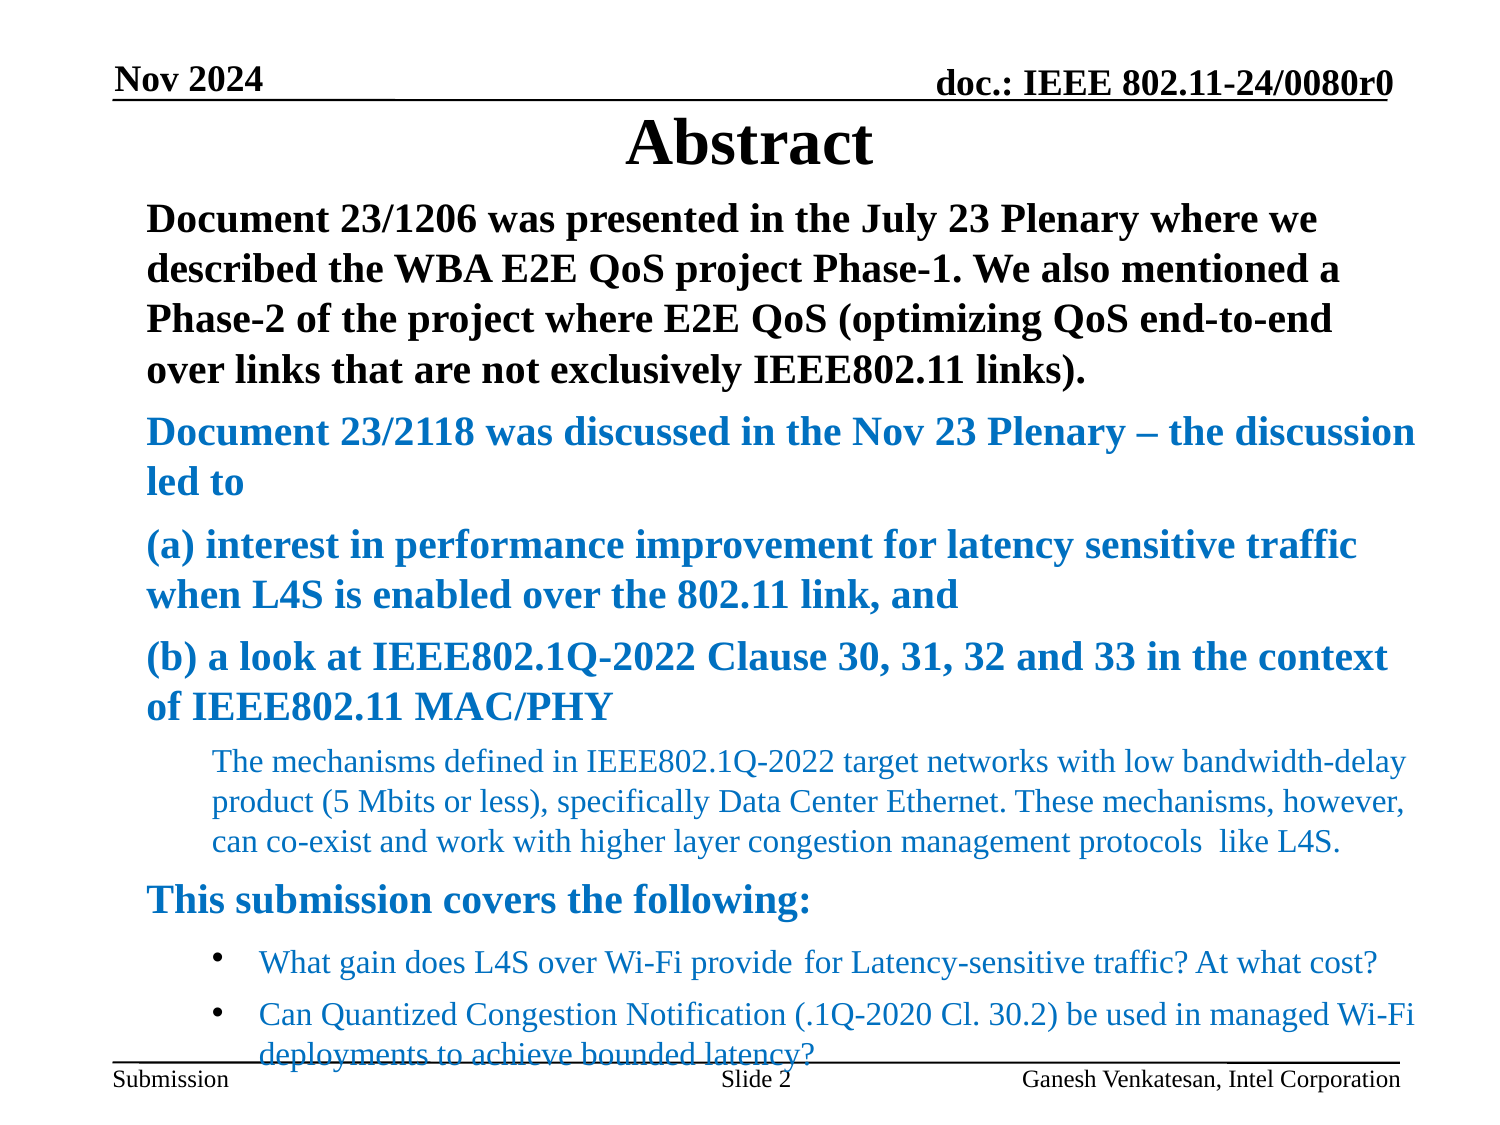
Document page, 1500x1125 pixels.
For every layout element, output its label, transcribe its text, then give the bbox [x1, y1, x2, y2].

footer Ganesh Venkatesan, Intel Corporation [878, 1061, 1402, 1093]
list Document 23/1206 was presented in the July 23 Plenary where we described the WBA E2E QoS project Phase-1. We also mentioned a Phase-2 of the project where E2E QoS (optimizing QoS end-to-end over links that are not exclusively IEEE802.11 links). Document 23/2118 was discussed in the Nov 23 Plenary – the discussion led to (a) interest in performance improvement for latency sensitive traffic when L4S is enabled over the 802.11 link, and (b) a look at IEEE802.1Q-2022 Clause 30, 31, 32 and 33 in the context of IEEE802.11 MAC/PHY The mechanisms defined in IEEE802.1Q-2022 target networks with low bandwidth-delay product (5 Mbits or less), specifically Data Center Ethernet. These mechanisms, however, can co-exist and work with higher layer congestion management protocols like L4S. This submission covers the following: What gain does L4S over Wi-Fi provide for Latency-sensitive traffic? At what cost? Can Quantized Congestion Notification (.1Q-2020 Cl. 30.2) be used in managed Wi-Fi deployments to achieve bounded latency? [74, 183, 1438, 1072]
title Abstract [112, 49, 1388, 183]
slide_number Slide 2 [712, 1072, 800, 1123]
